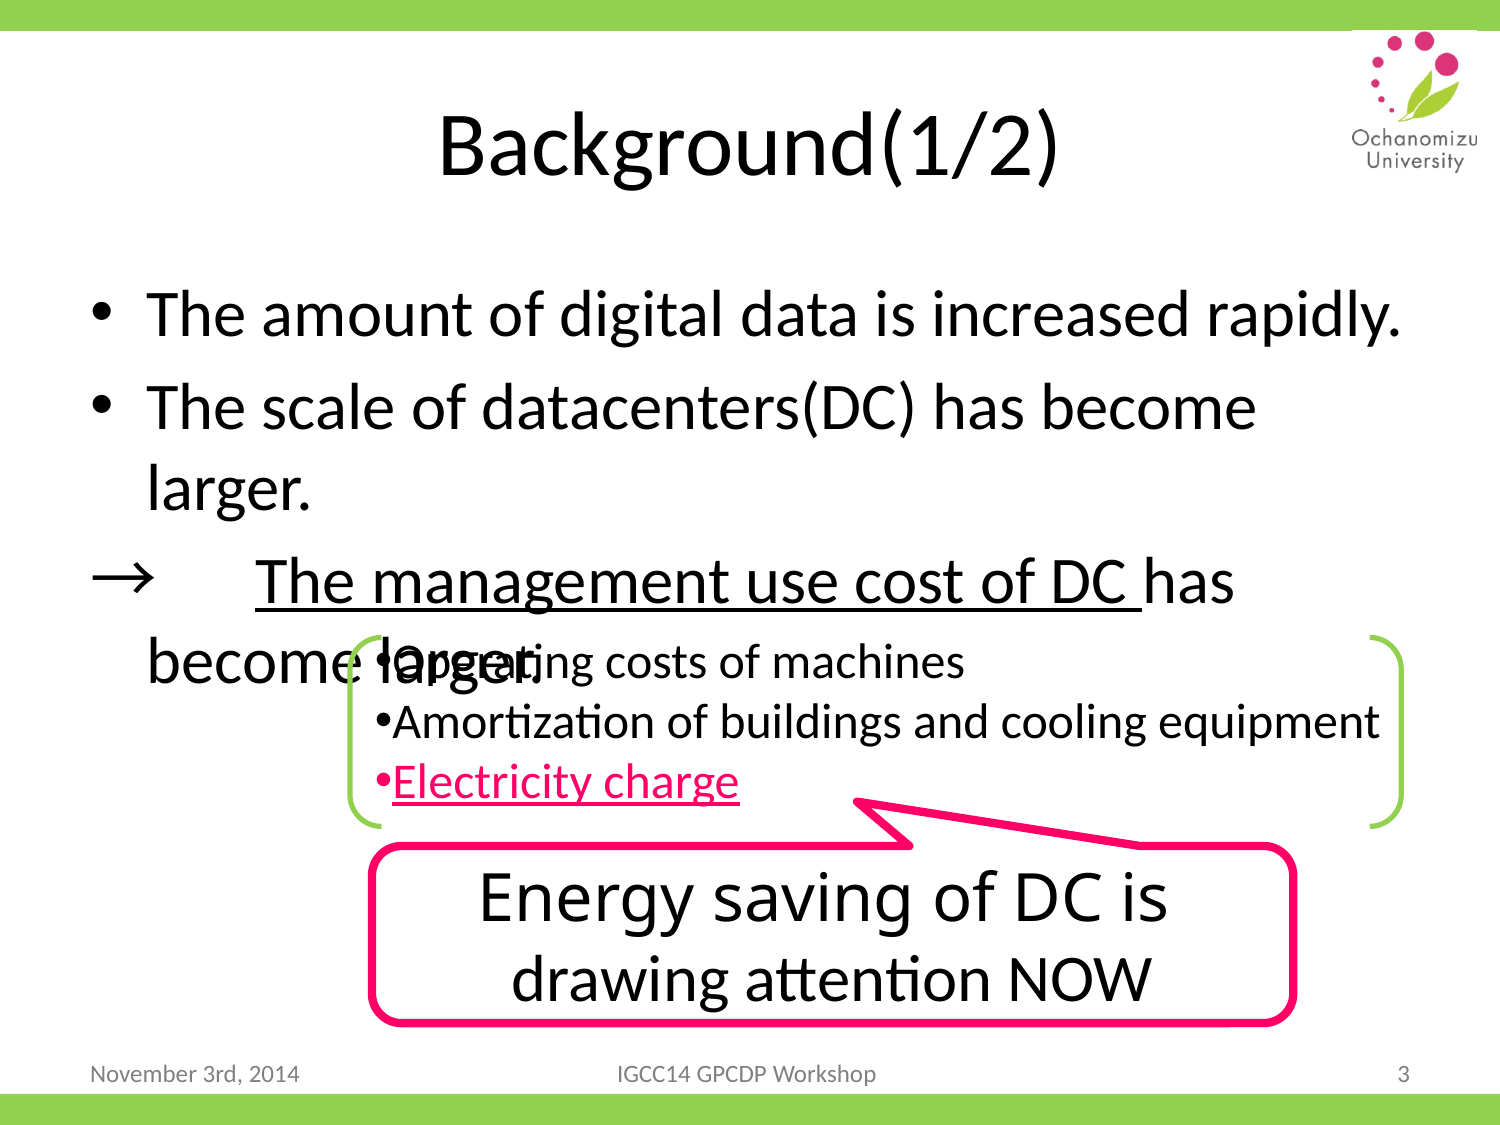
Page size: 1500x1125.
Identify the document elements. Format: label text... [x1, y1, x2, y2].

text_box Energy saving of DC is drawing attention NOW [369, 799, 1296, 1026]
title Background(1/2) [75, 45, 1425, 233]
picture [1352, 30, 1477, 173]
text_box [349, 644, 882, 828]
text_box [975, 817, 1394, 828]
list The amount of digital data is increased rapidly. The scale of datacenters(DC) has become larger. → The management use cost of DC has become larger. [75, 262, 1436, 1005]
slide_number 3 [1074, 1042, 1425, 1103]
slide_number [75, 1042, 425, 1103]
footer IGCC14 GPCDP Workshop [512, 1042, 988, 1103]
text_box Operating costs of machines Amortization of buildings and cooling equipment Electricity charge [360, 621, 1424, 817]
